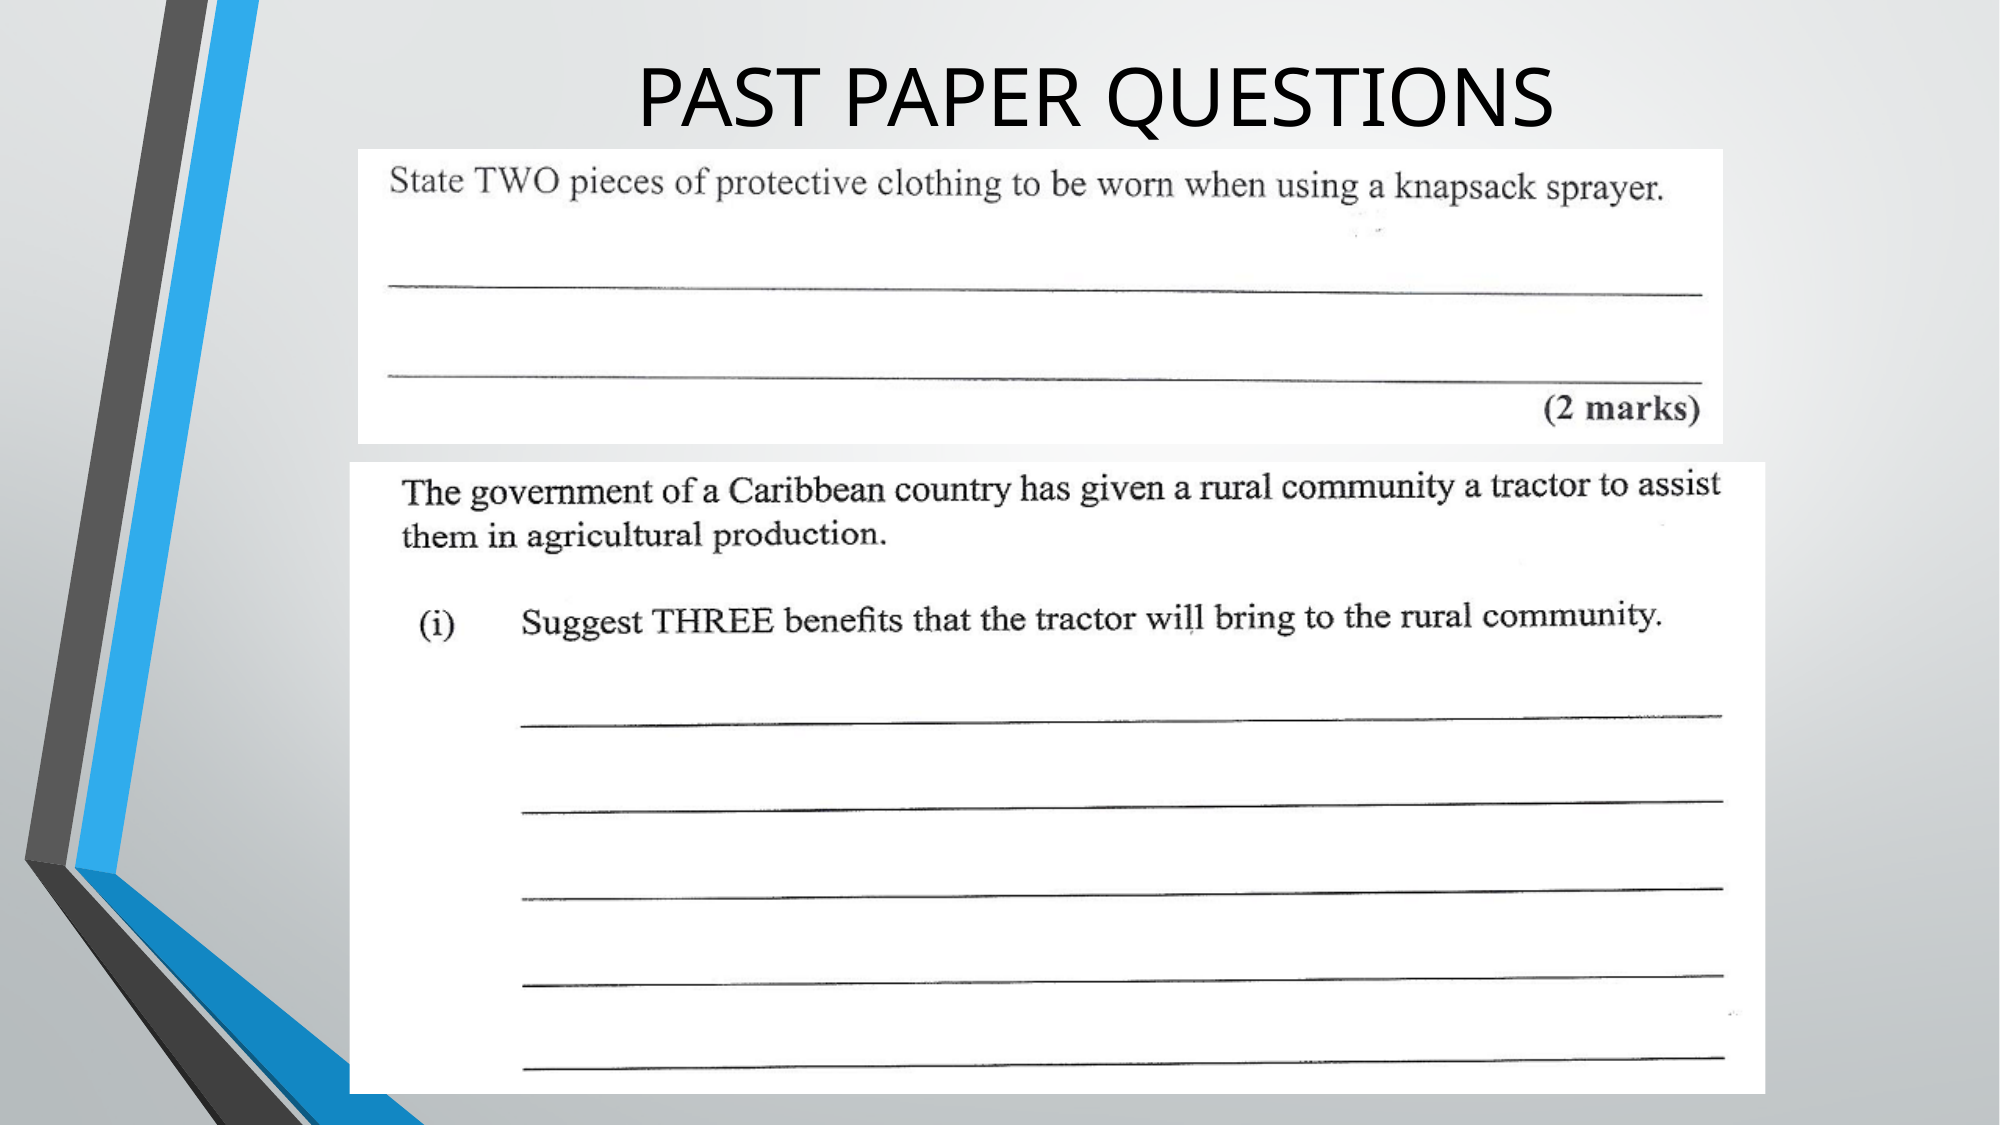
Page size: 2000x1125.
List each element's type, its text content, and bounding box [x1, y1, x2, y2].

title PAST PAPER QUESTIONS [274, 37, 1918, 150]
picture [349, 462, 1766, 1094]
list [358, 149, 1723, 444]
